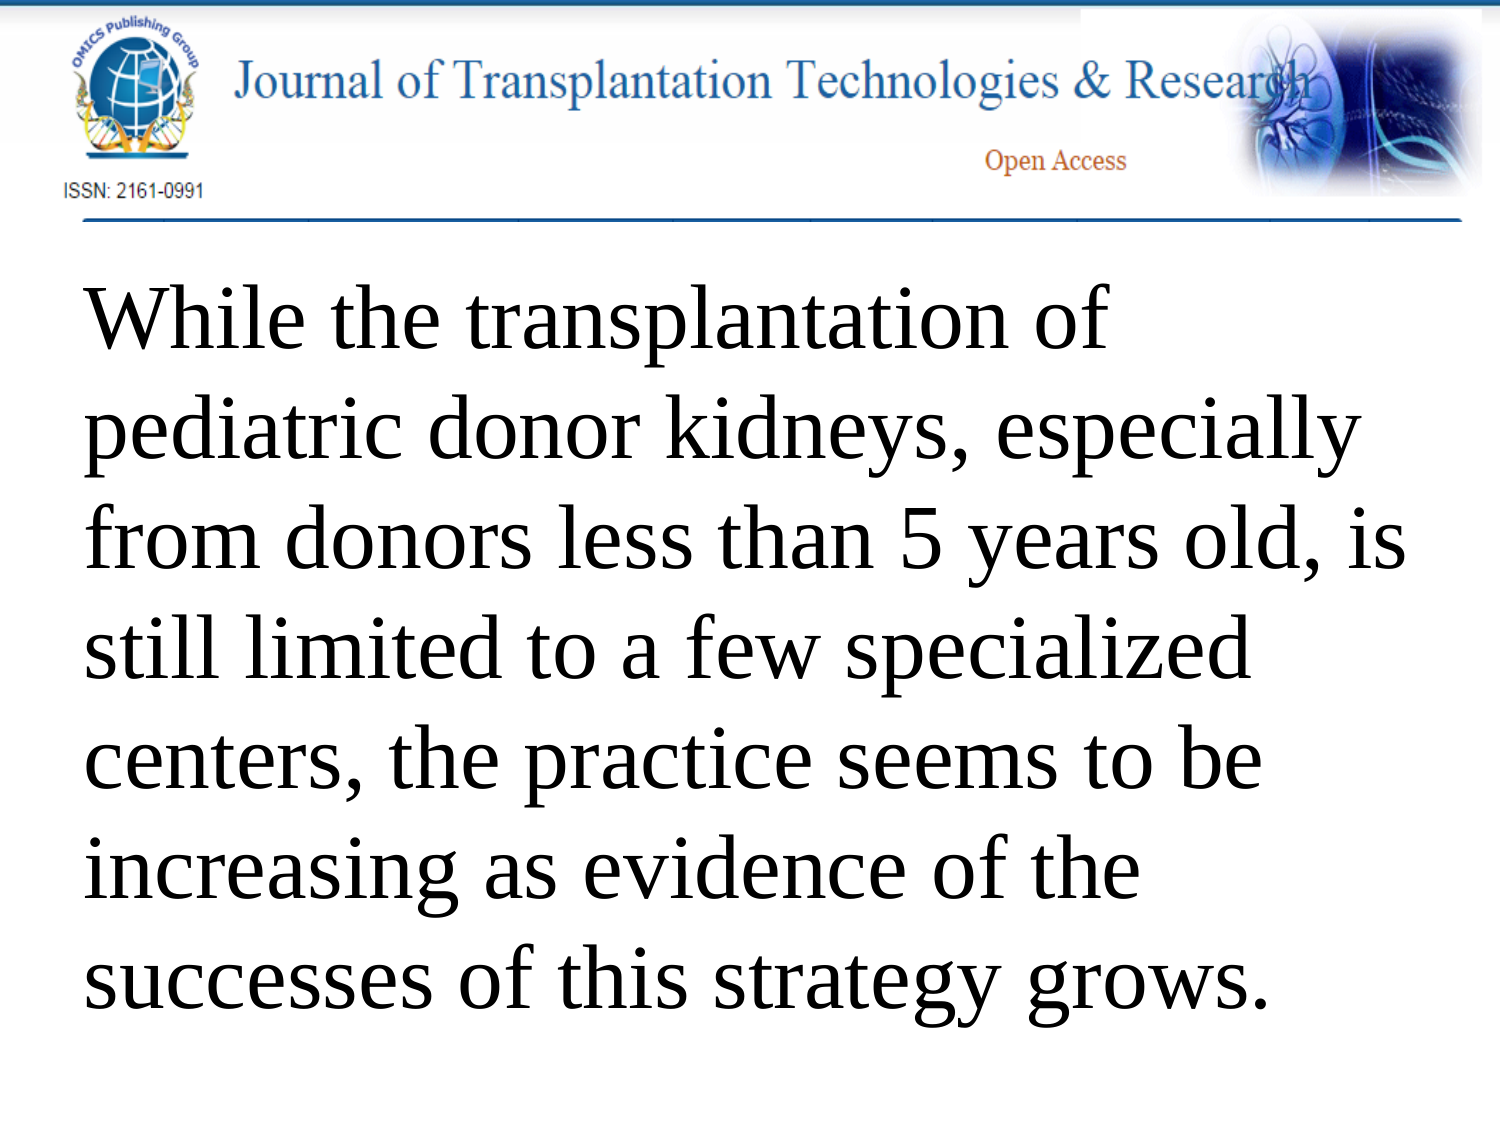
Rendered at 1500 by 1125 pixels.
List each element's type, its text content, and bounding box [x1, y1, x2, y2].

picture [0, 0, 1500, 223]
text_box While the transplantation of pediatric donor kidneys, especially from donors less than 5 years old, is still limited to a few specialized centers, the practice seems to be increasing as evidence of the successes of this strategy grows. [68, 249, 1432, 1035]
